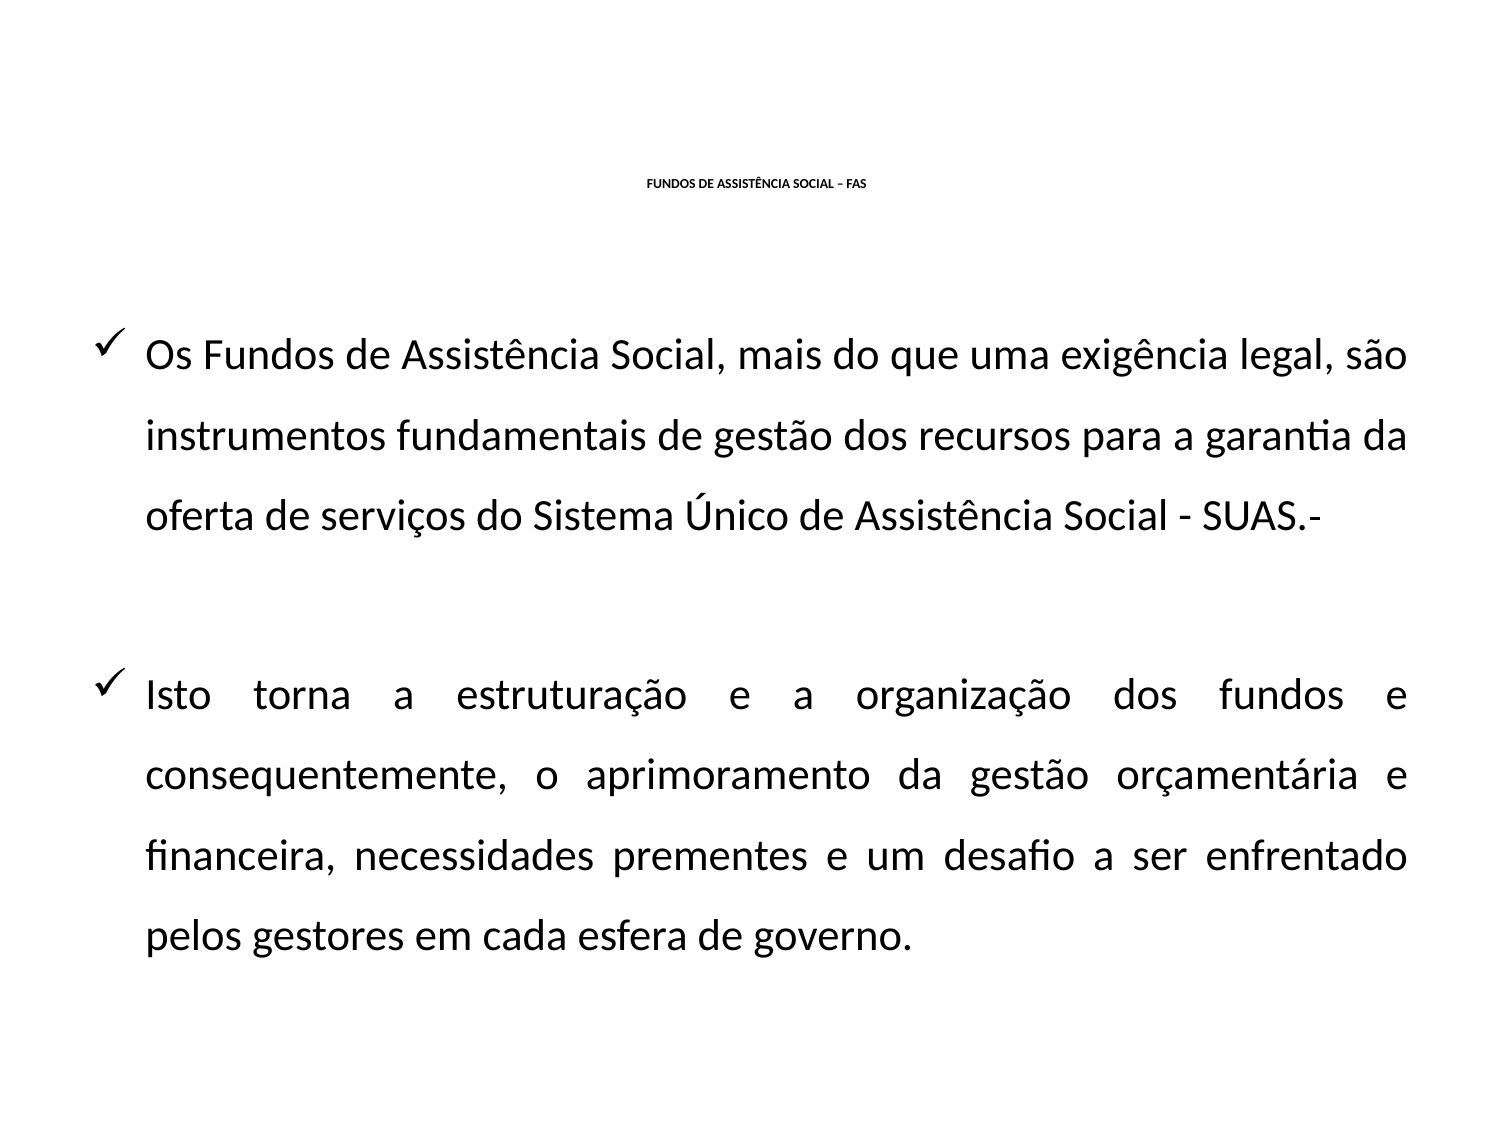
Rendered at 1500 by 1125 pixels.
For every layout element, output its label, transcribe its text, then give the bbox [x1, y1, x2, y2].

title FUNDOS DE ASSISTÊNCIA SOCIAL – FAS [88, 149, 1425, 233]
list Os Fundos de Assistência Social, mais do que uma exigência legal, são instrumentos fundamentais de gestão dos recursos para a garantia da oferta de serviços do Sistema Único de Assistência Social - SUAS. Isto torna a estruturação e a organização dos fundos e consequentemente, o aprimoramento da gestão orçamentária e financeira, necessidades prementes e um desafio a ser enfrentado pelos gestores em cada esfera de governo. [76, 290, 1425, 1005]
